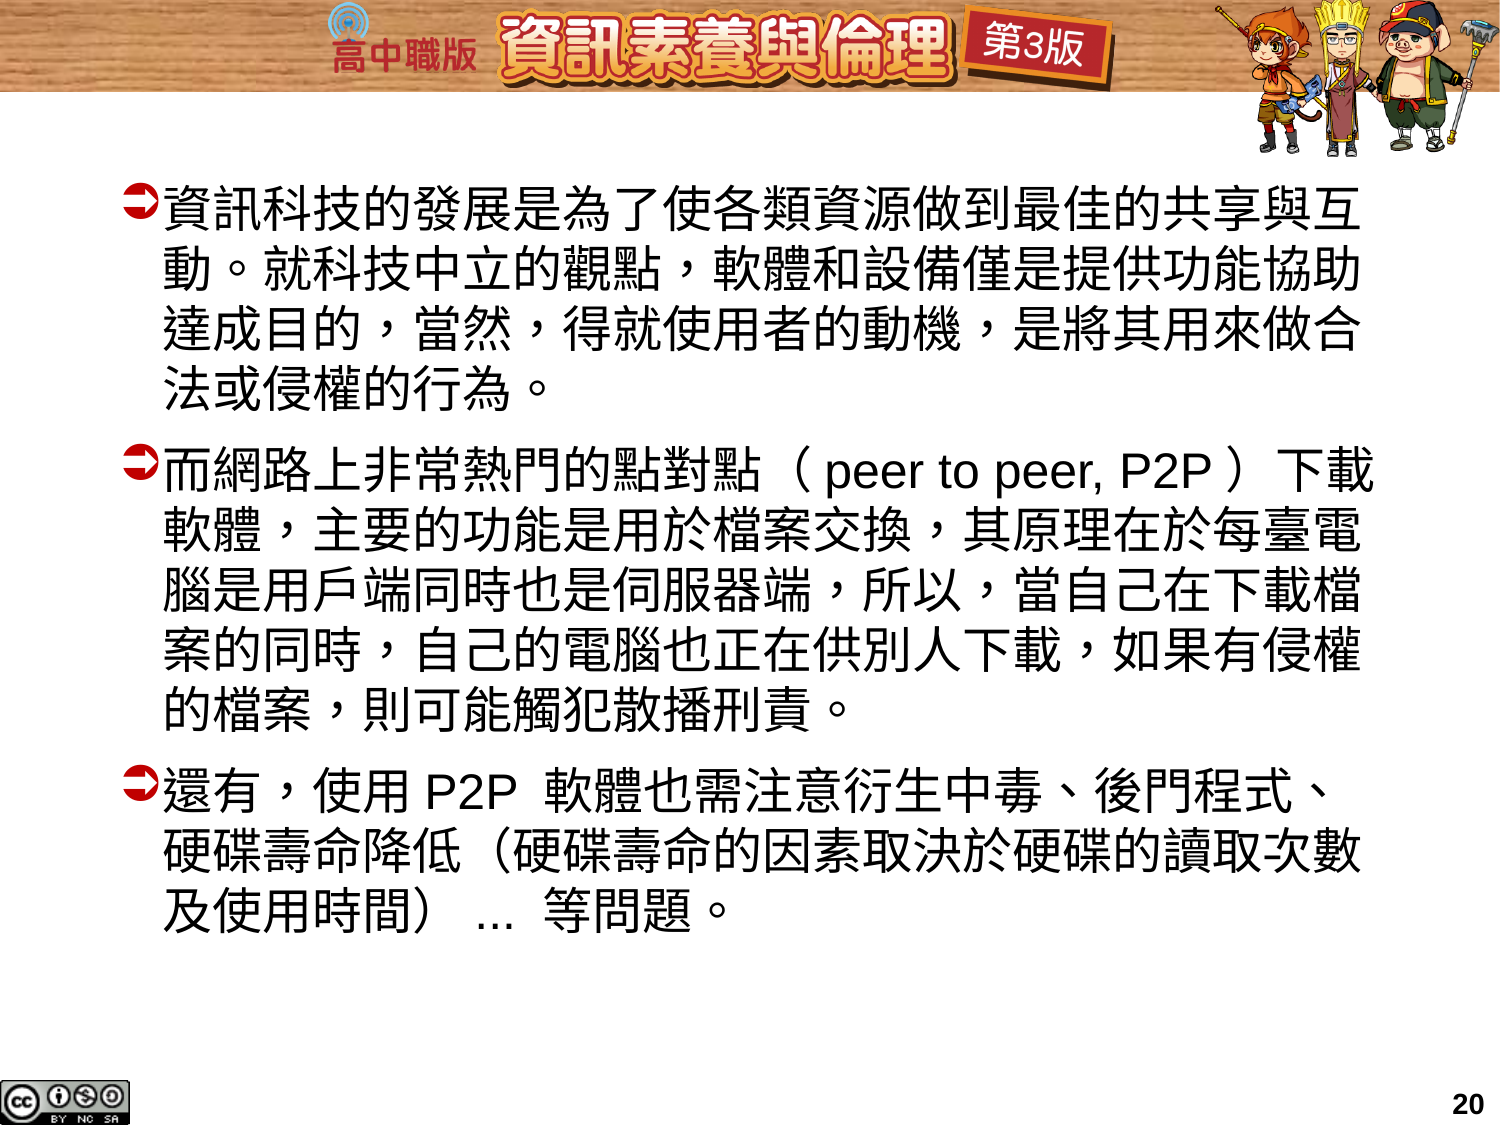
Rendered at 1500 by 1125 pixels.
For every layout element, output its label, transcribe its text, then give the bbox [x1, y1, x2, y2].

slide_number 20 [1162, 1080, 1500, 1125]
picture [0, 1080, 130, 1125]
list 資訊科技的發展是為了使各類資源做到最佳的共享與互動。就科技中立的觀點，軟體和設備僅是提供功能協助達成目的，當然，得就使用者的動機，是將其用來做合法或侵權的行為。 而網路上非常熱門的點對點（peer to peer, P2P）下載軟體，主要的功能是用於檔案交換，其原理在於每臺電腦是用戶端同時也是伺服器端，所以，當自己在下載檔案的同時，自己的電腦也正在供別人下載，如果有侵權的檔案，則可能觸犯散播刑責。 還有，使用P2P 軟體也需注意衍生中毒、後門程式、硬碟壽命降低（硬碟壽命的因素取決於硬碟的讀取次數及使用時間）... 等問題。 [103, 89, 1397, 1014]
picture [0, 0, 1500, 157]
